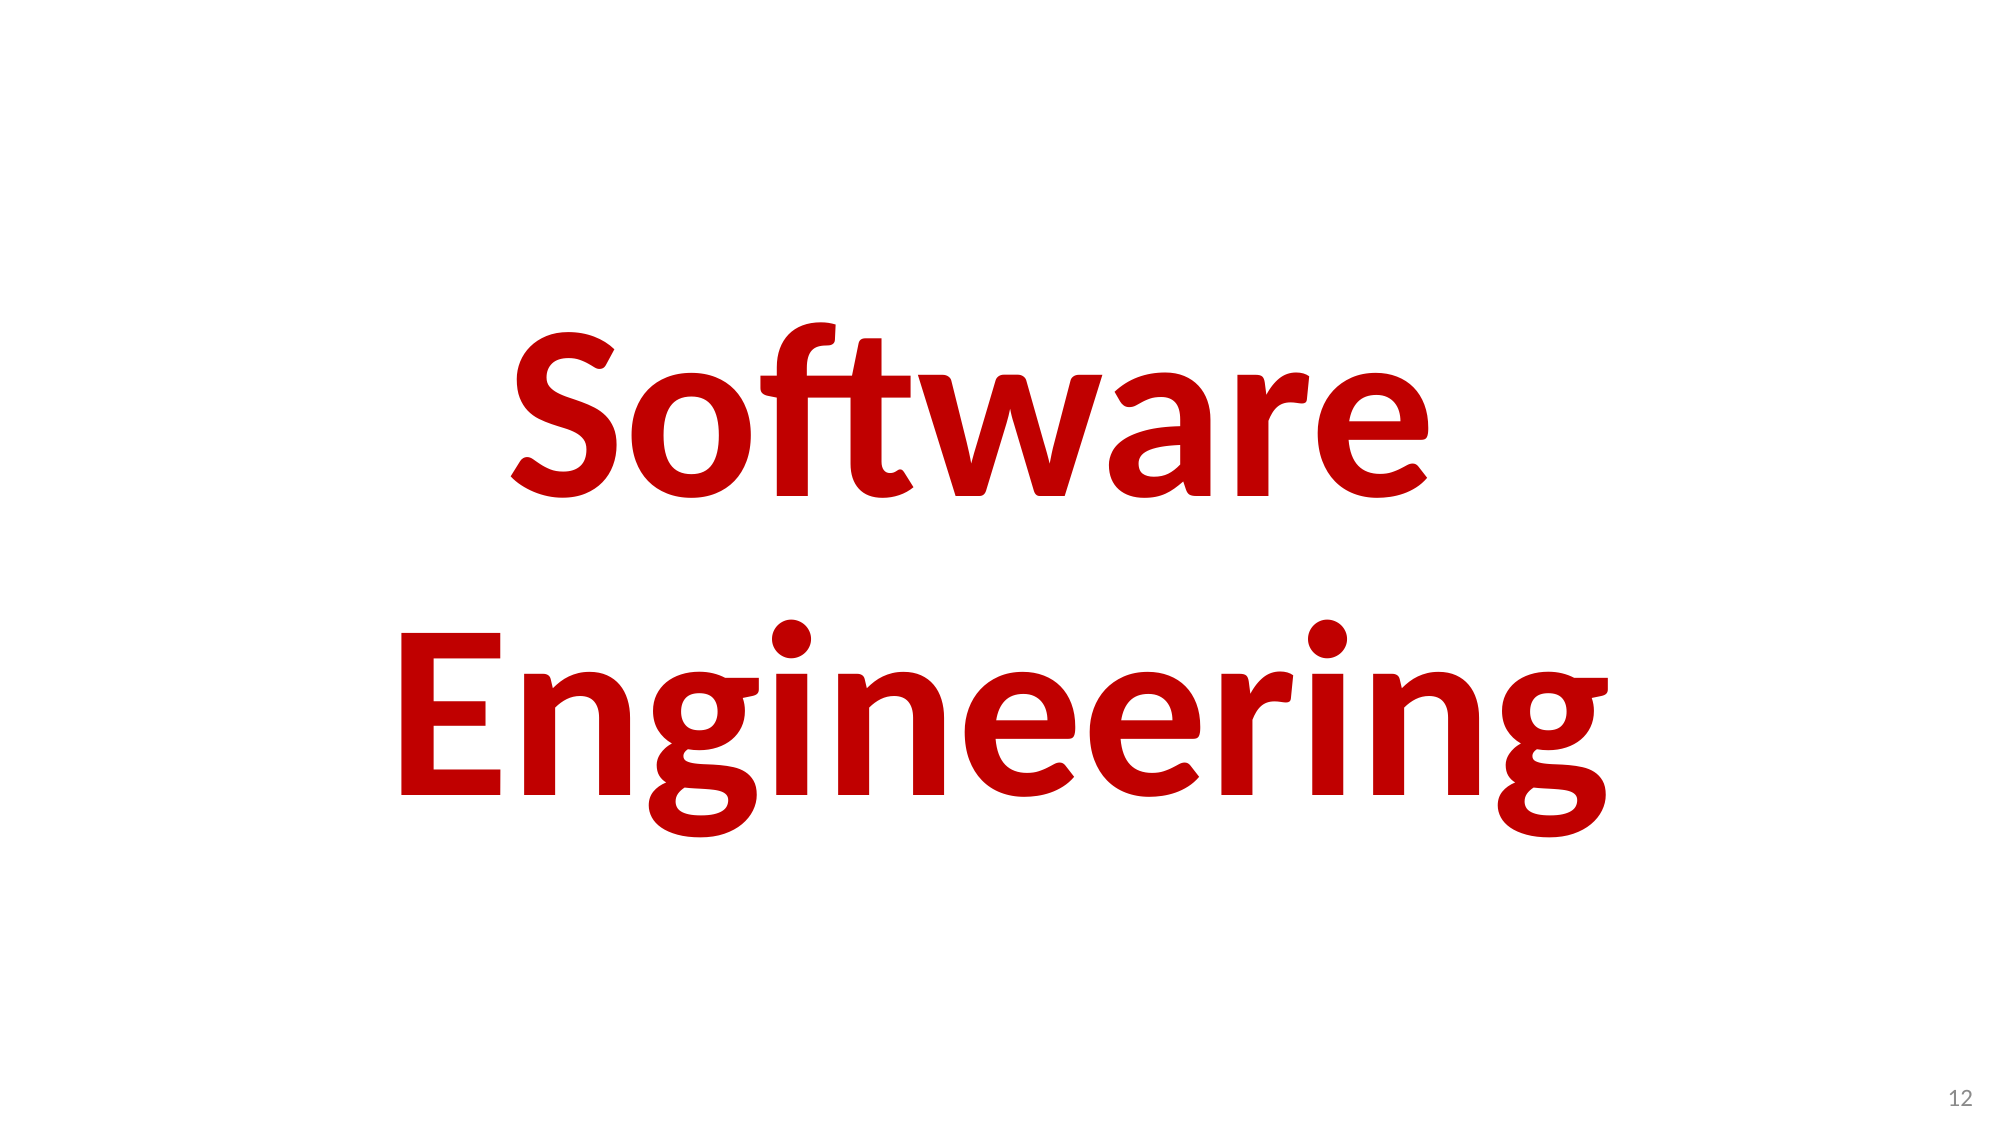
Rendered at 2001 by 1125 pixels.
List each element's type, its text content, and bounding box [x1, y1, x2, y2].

title Software Engineering [324, 45, 1675, 1047]
slide_number 12 [1830, 1076, 1989, 1116]
